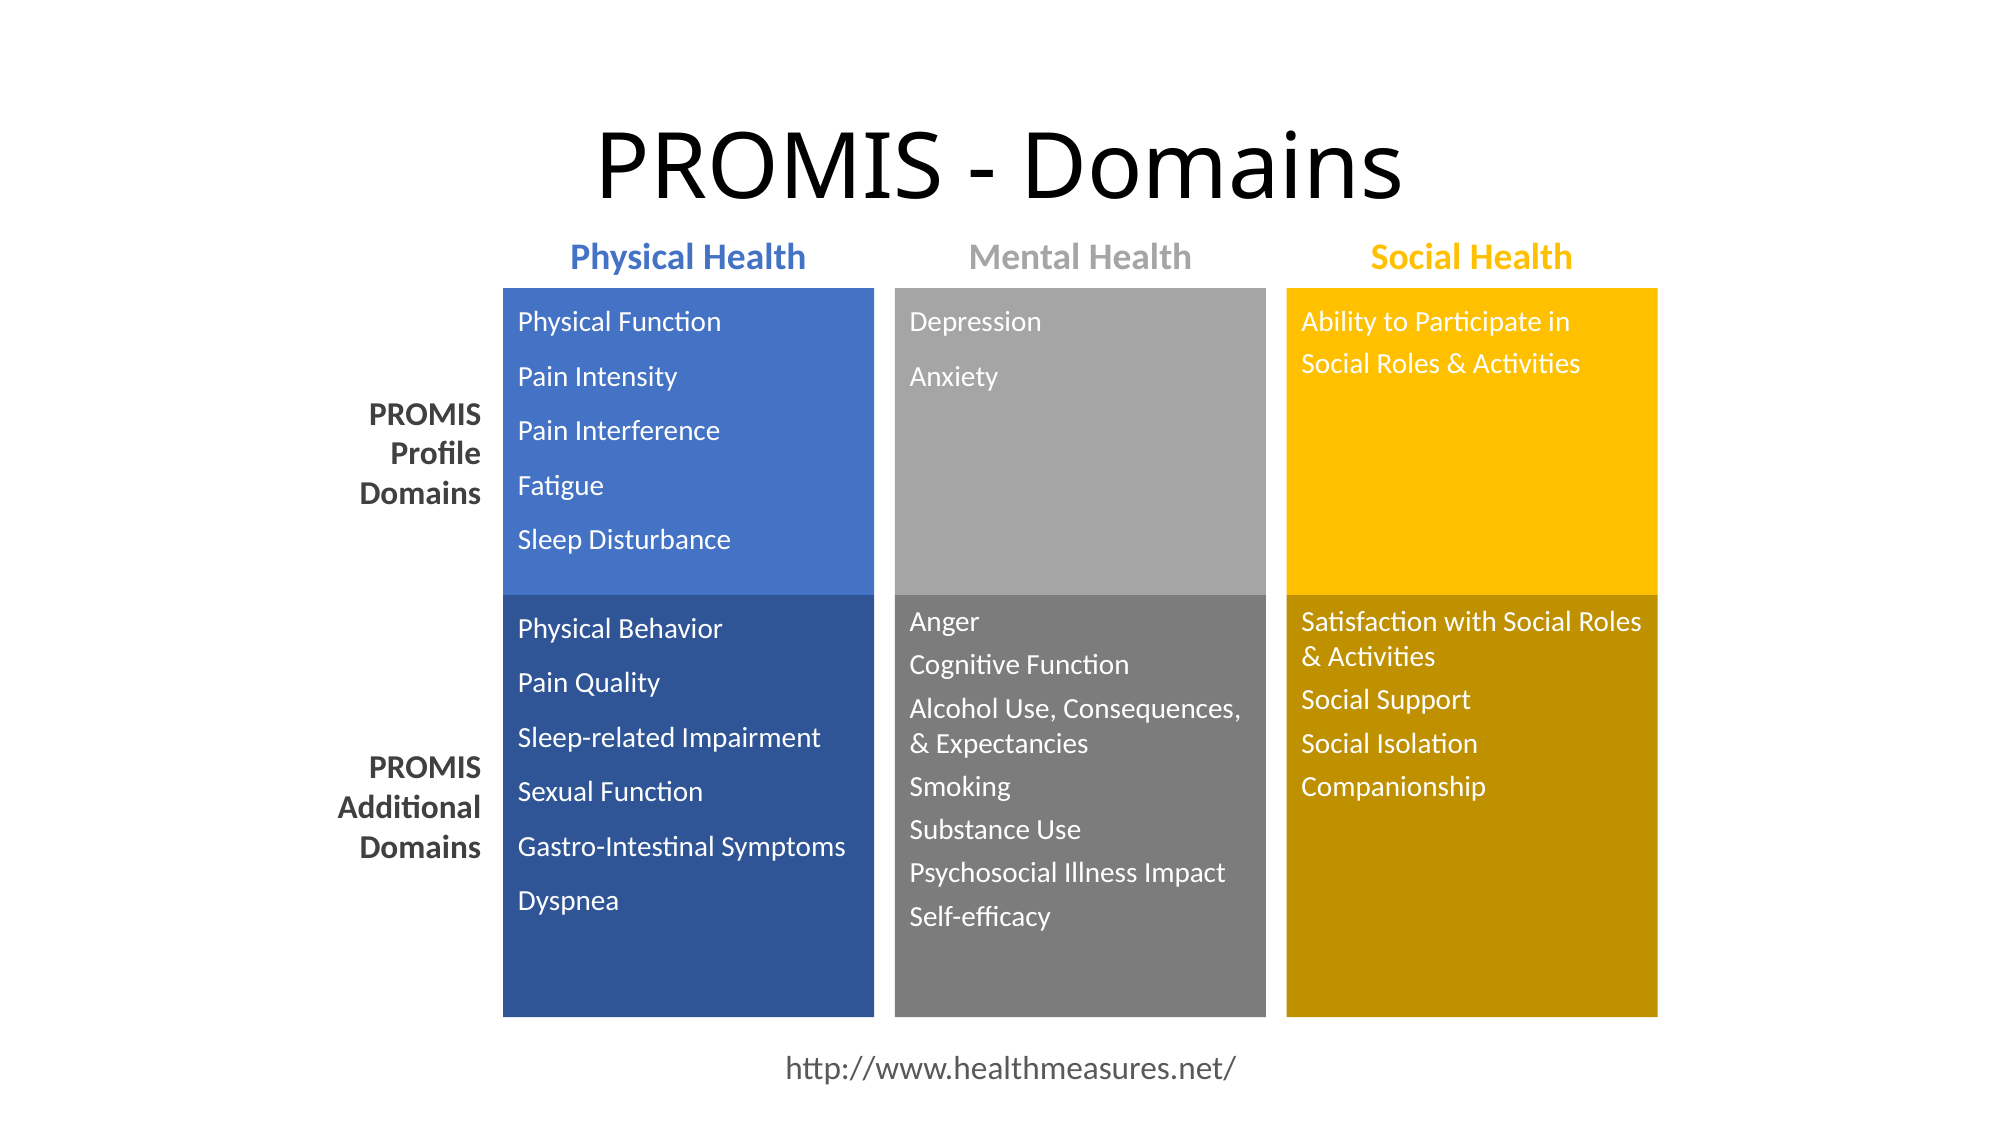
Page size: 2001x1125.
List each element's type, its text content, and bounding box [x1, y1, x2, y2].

text_box PROMIS Profile Domains [289, 384, 497, 519]
text_box Physical Health [503, 224, 875, 285]
text_box http://www.healthmeasures.net/ [770, 1038, 1252, 1094]
text_box Depression Anxiety [894, 288, 1266, 595]
text_box Mental Health [894, 224, 1266, 285]
text_box Satisfaction with Social Roles & Activities Social Support Social Isolation Companionship [1286, 595, 1658, 1018]
text_box Physical Function Pain Intensity Pain Interference Fatigue Sleep Disturbance [503, 288, 875, 595]
text_box Physical Behavior Pain Quality Sleep-related Impairment Sexual Function Gastro-Intestinal Symptoms Dyspnea [503, 595, 875, 1018]
text_box Social Health [1286, 224, 1658, 285]
text_box PROMIS Additional Domains [289, 737, 497, 873]
title PROMIS - Domains [0, 59, 2000, 278]
text_box Ability to Participate in Social Roles & Activities [1286, 288, 1658, 595]
text_box Anger Cognitive Function Alcohol Use, Consequences, & Expectancies Smoking Substance Use Psychosocial Illness Impact Self-efficacy [894, 595, 1266, 1018]
